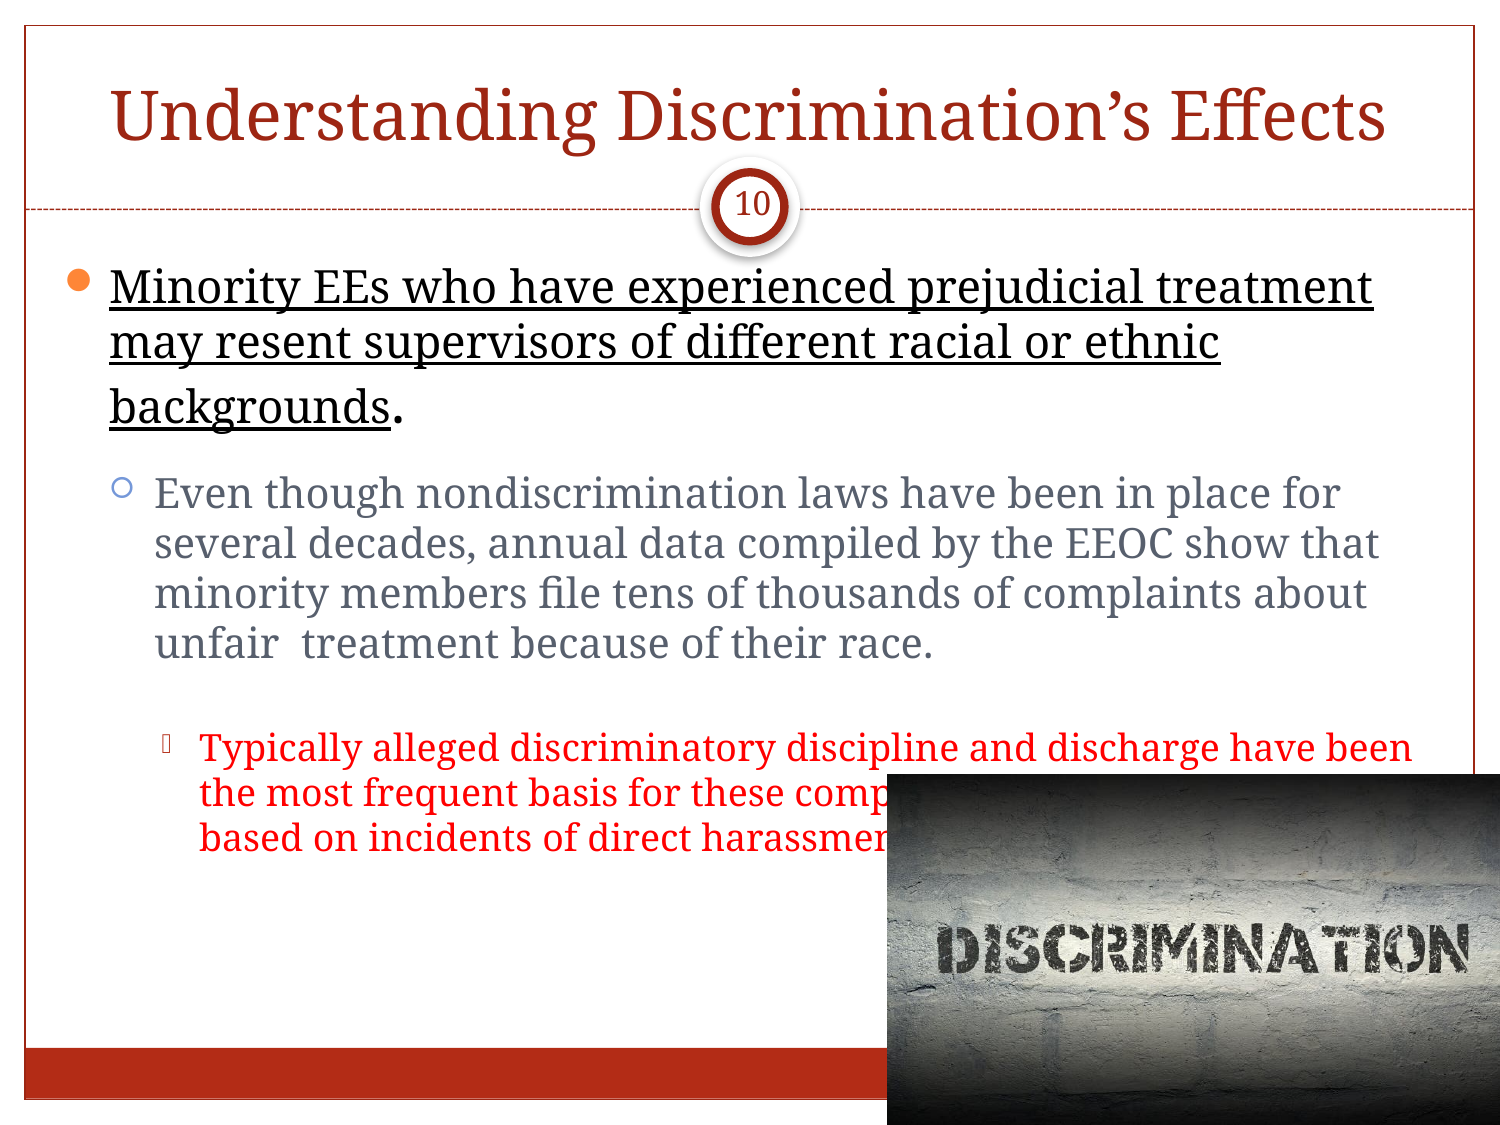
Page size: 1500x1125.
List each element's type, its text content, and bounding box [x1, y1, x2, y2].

list Minority EEs who have experienced prejudicial treatment may resent supervisors of different racial or ethnic backgrounds. Even though nondiscrimination laws have been in place for several decades, annual data compiled by the EEOC show that minority members file tens of thousands of complaints about unfair treatment because of their race. Typically alleged discriminatory discipline and discharge have been the most frequent basis for these complaints, although some are based on incidents of direct harassment. [49, 250, 1445, 1001]
title Understanding Discrimination’s Effects [49, 37, 1450, 162]
slide_number 10 [715, 168, 791, 241]
picture [887, 774, 1500, 1125]
